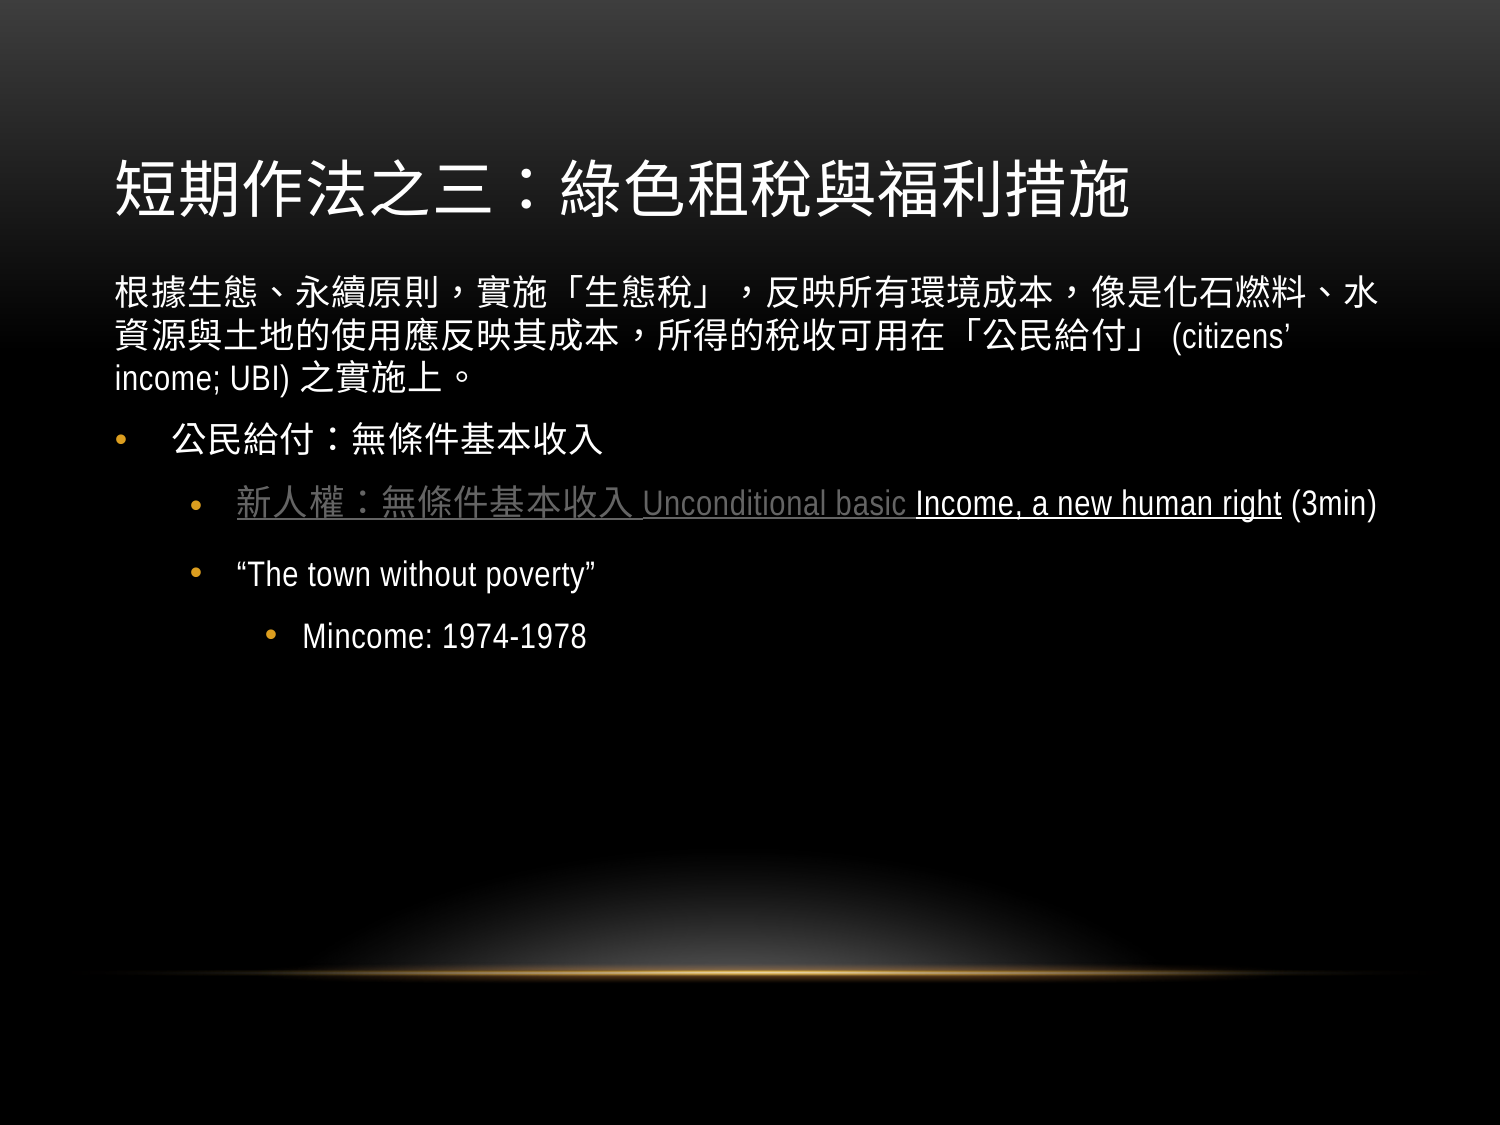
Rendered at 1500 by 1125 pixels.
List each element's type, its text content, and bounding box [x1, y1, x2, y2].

title 短期作法之三：綠色租稅與福利措施 [99, 45, 1400, 233]
list 根據生態、永續原則，實施「生態稅」，反映所有環境成本，像是化石燃料、水資源與土地的使用應反映其成本，所得的稅收可用在「公民給付」(citizens’ income; UBI)之實施上。 公民給付：無條件基本收入 新人權：無條件基本收入 Unconditional basic Income, a new human right (3min) “The town without poverty” Mincome: 1974-1978 [99, 262, 1400, 938]
picture [0, 0, 1500, 1125]
